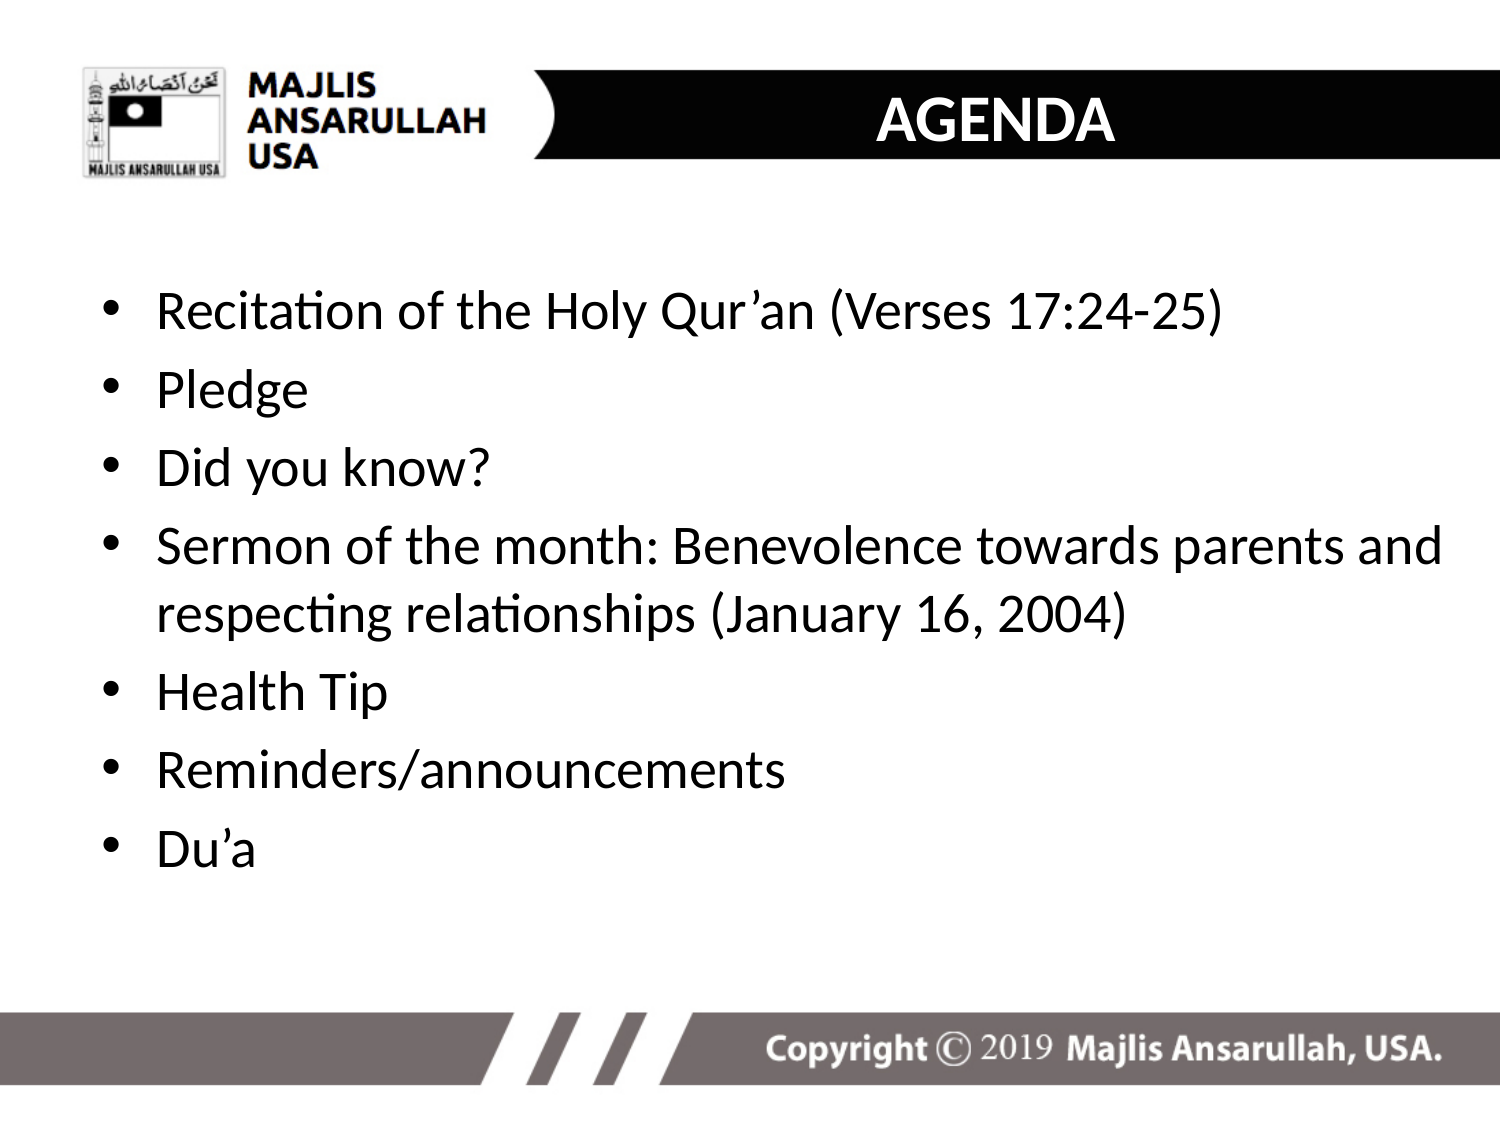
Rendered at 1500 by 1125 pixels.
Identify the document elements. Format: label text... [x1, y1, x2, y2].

text_box Recitation of the Holy Qur’an (Verses 17:24-25) Pledge Did you know? Sermon of the month: Benevolence towards parents and respecting relationships (January 16, 2004) Health Tip Reminders/announcements Du’a [86, 266, 1478, 980]
title AGENDA [782, 64, 1210, 165]
picture [0, 0, 1500, 1125]
